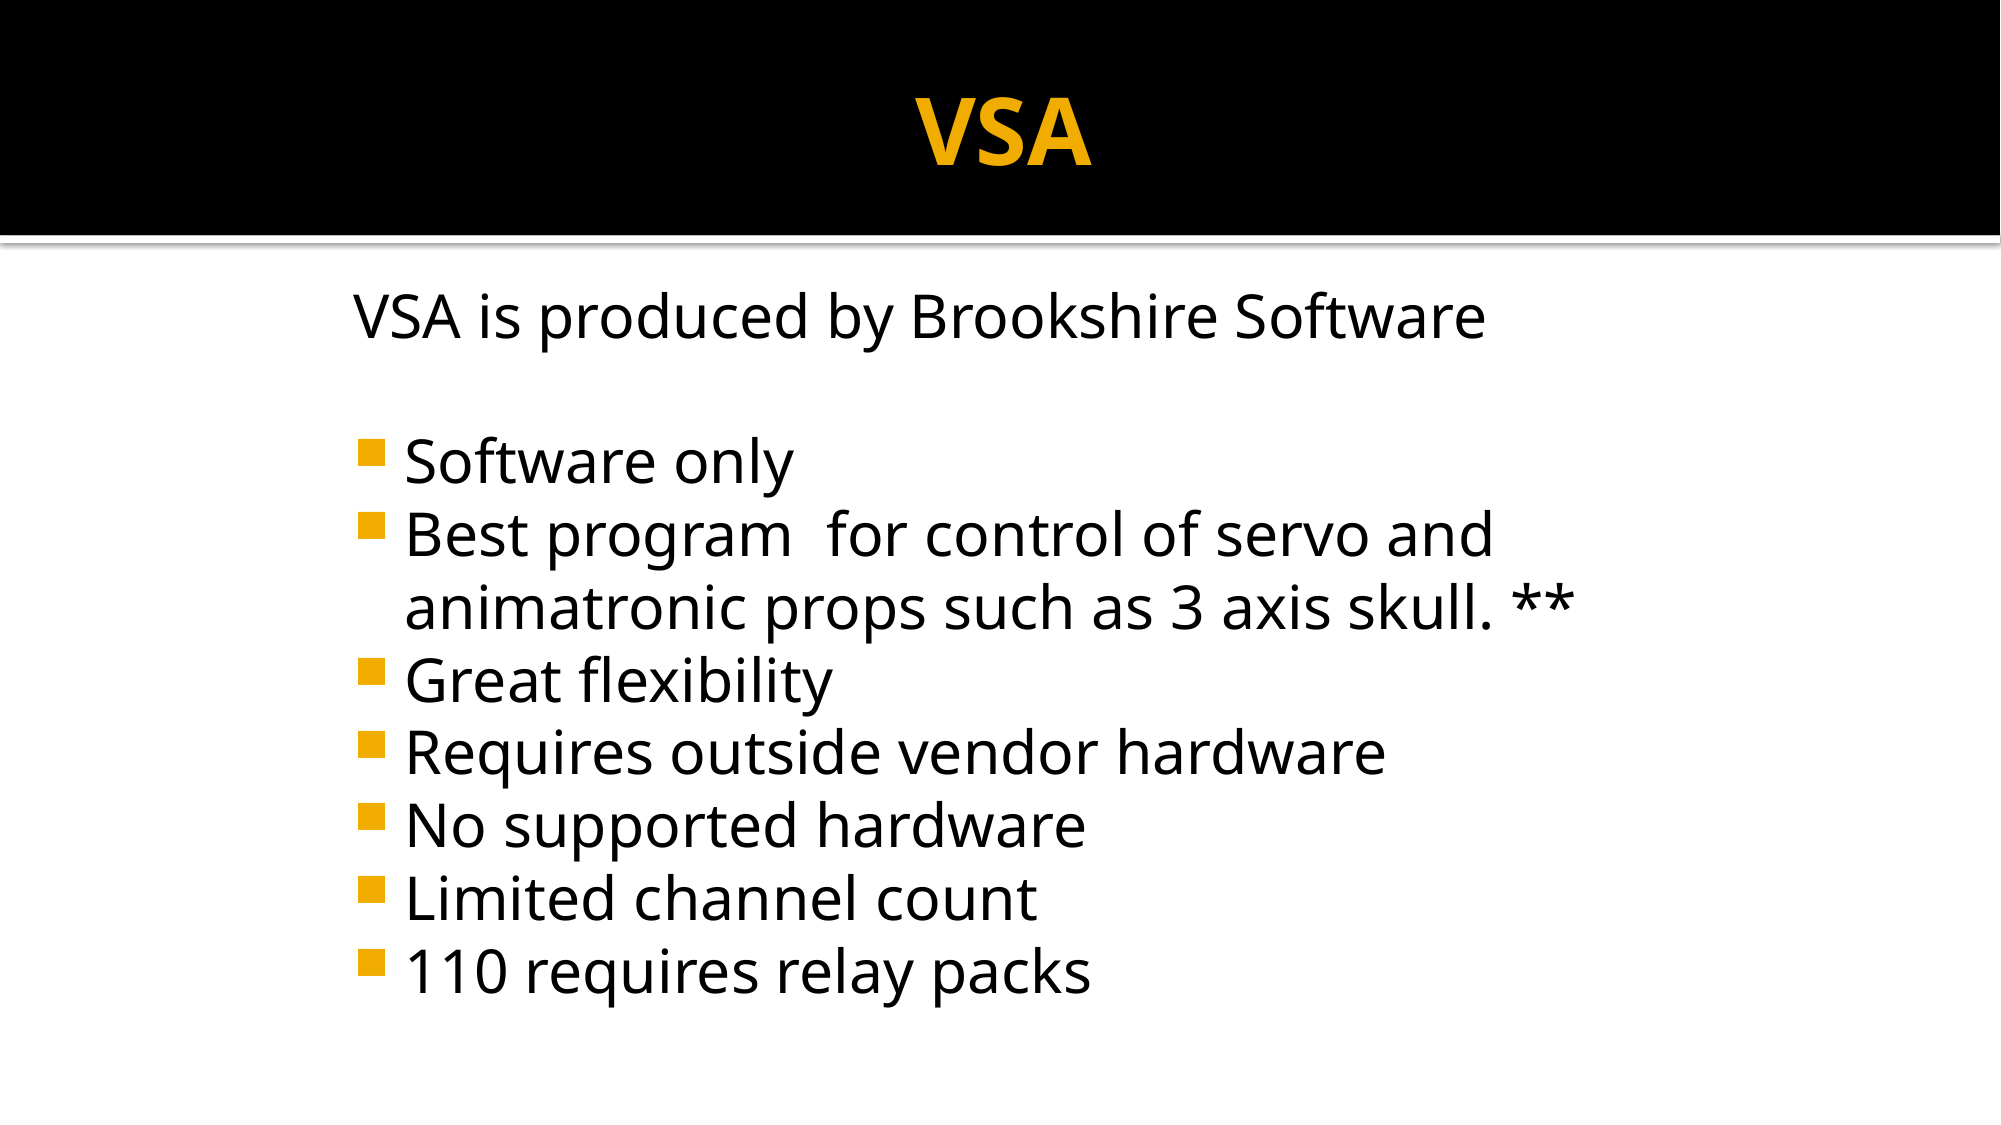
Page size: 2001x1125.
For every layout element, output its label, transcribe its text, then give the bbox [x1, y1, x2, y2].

title VSA [99, 25, 1900, 231]
list VSA is produced by Brookshire Software Software only Best program for control of servo and animatronic props such as 3 axis skull. ** Great flexibility Requires outside vendor hardware No supported hardware Limited channel count 110 requires relay packs [324, 262, 1675, 1022]
